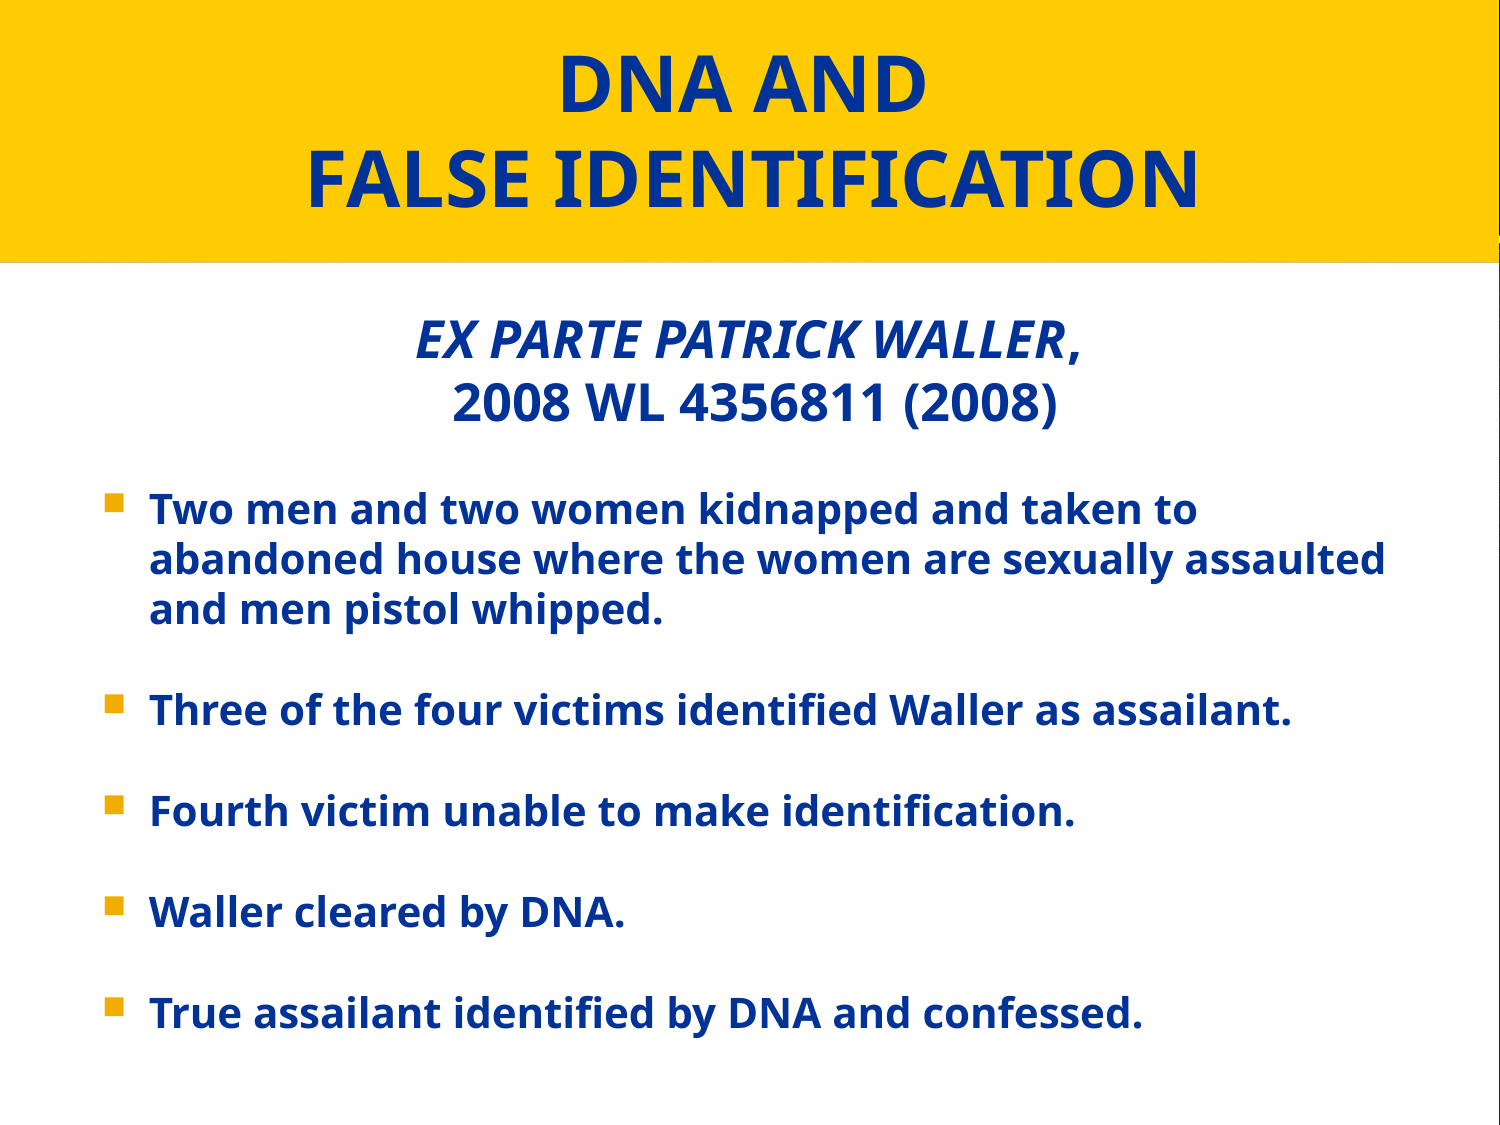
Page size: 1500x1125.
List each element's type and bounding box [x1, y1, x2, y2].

text_box [0, 0, 1500, 1125]
